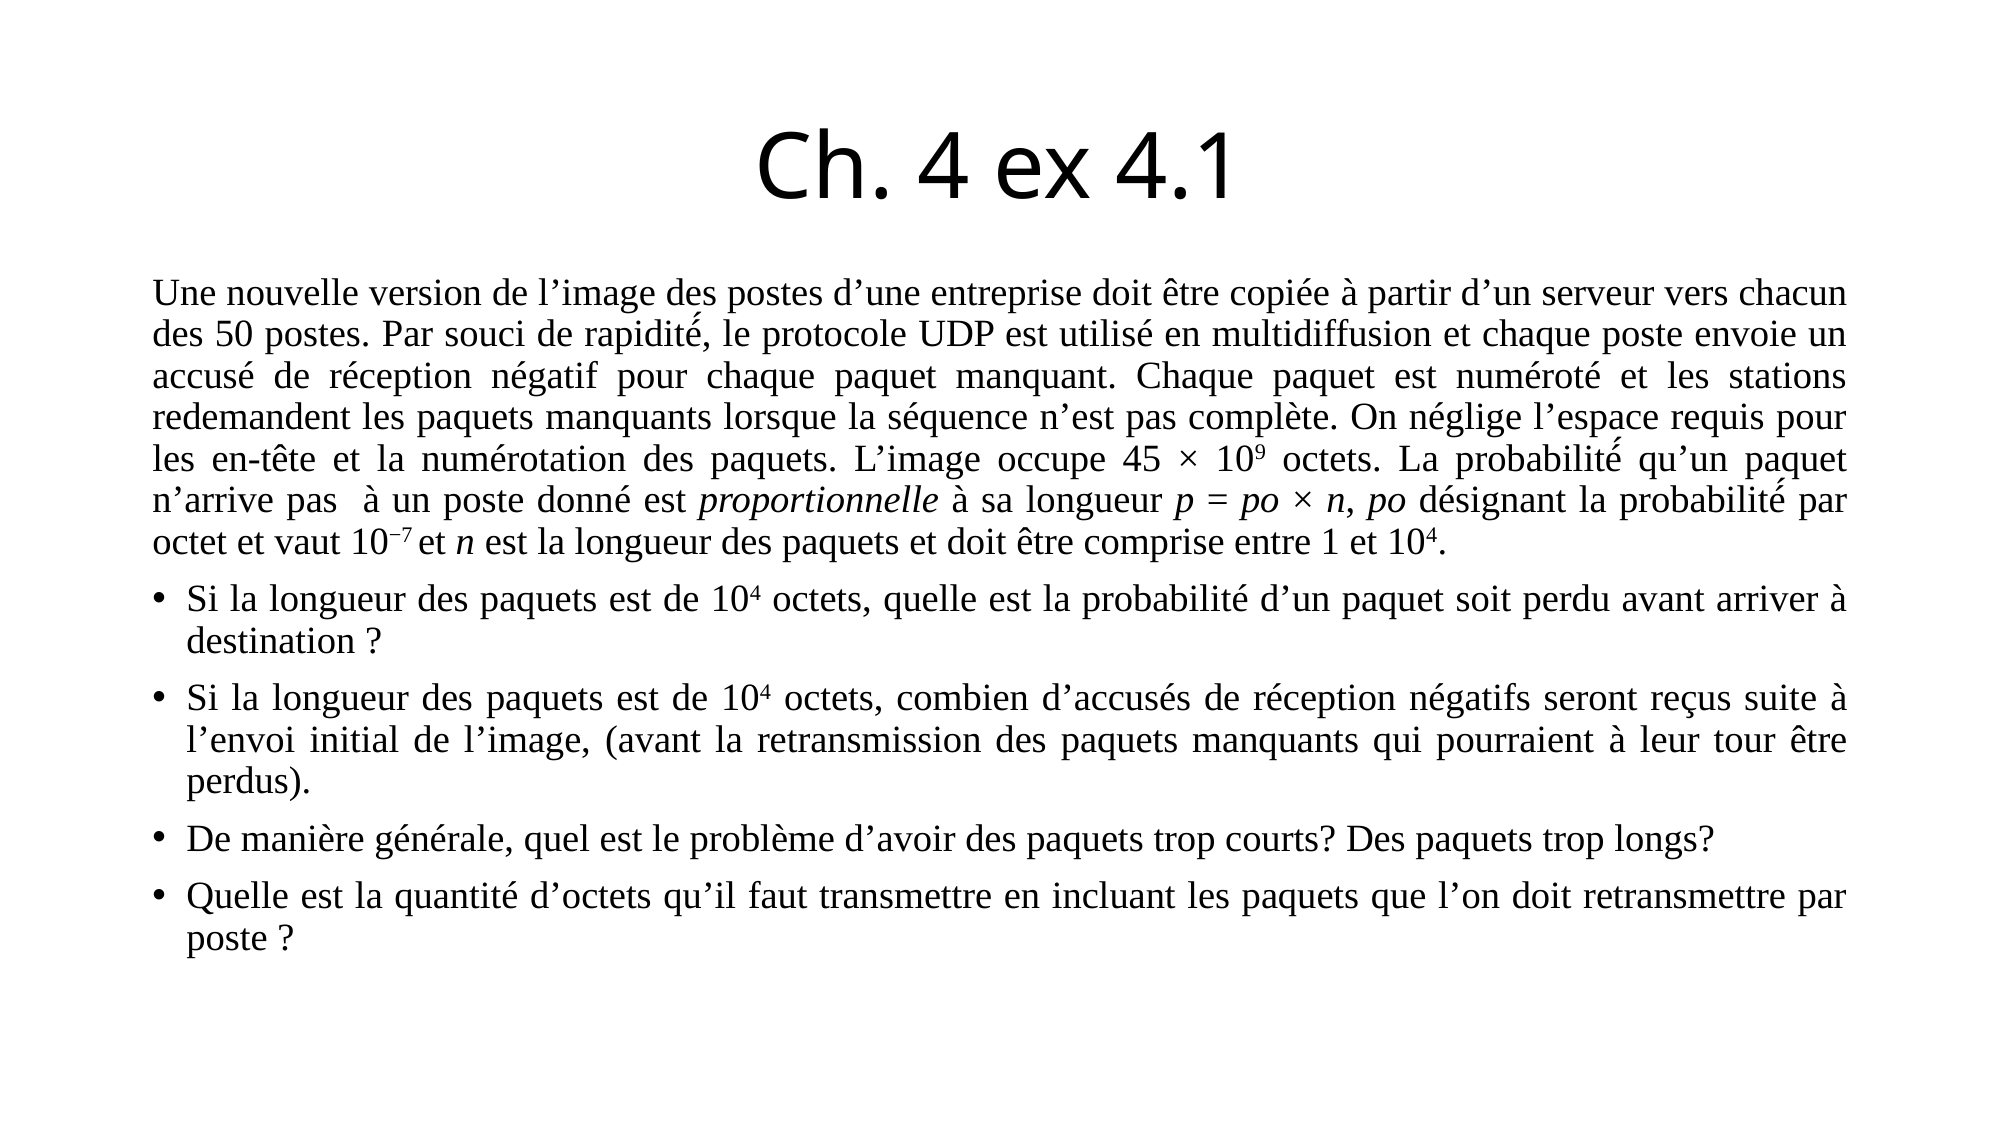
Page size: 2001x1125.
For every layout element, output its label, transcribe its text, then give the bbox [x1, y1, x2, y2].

title Ch. 4 ex 4.1 [137, 59, 1863, 264]
list Une nouvelle version de l’image des postes d’une entreprise doit être copiée à partir d’un serveur vers chacun des 50 postes. Par souci de rapidité́, le protocole UDP est utilisé en multidiffusion et chaque poste envoie un accusé de réception négatif pour chaque paquet manquant. Chaque paquet est numéroté et les stations redemandent les paquets manquants lorsque la séquence n’est pas complète. On néglige l’espace requis pour les en-tête et la numérotation des paquets. L’image occupe 45 × 109 octets. La probabilité́ qu’un paquet n’arrive pas à un poste donné est proportionnelle à sa longueur p = po × n, po désignant la probabilité́ par octet et vaut 10−7 et n est la longueur des paquets et doit être comprise entre 1 et 104. Si la longueur des paquets est de 104 octets, quelle est la probabilité d’un paquet soit perdu avant arriver à destination ? Si la longueur des paquets est de 104 octets, combien d’accusés de réception négatifs seront reçus suite à l’envoi initial de l’image, (avant la retransmission des paquets manquants qui pourraient à leur tour être perdus). De manière générale, quel est le problème d’avoir des paquets trop courts? Des paquets trop longs? Quelle est la quantité d’octets qu’il faut transmettre en incluant les paquets que l’on doit retransmettre par poste ? [137, 264, 1863, 979]
